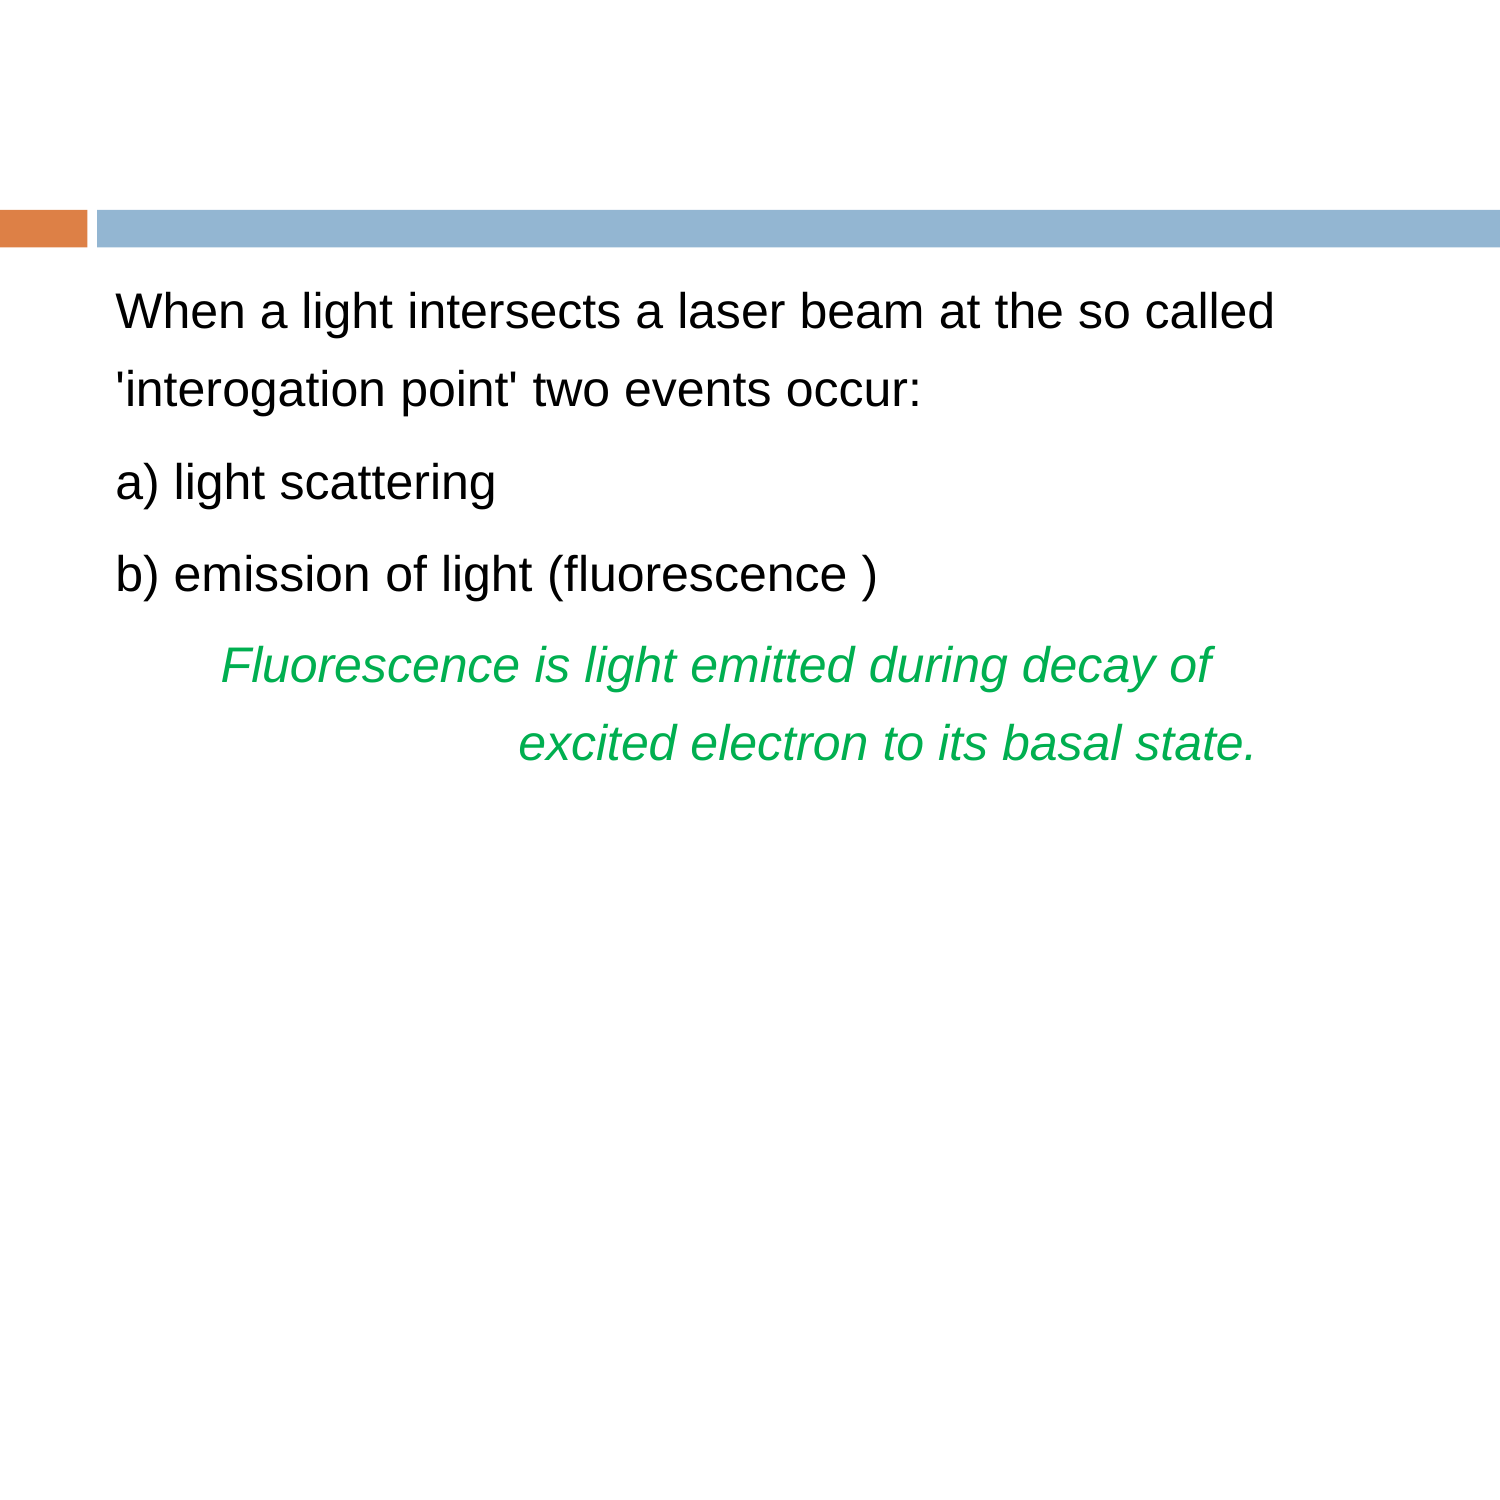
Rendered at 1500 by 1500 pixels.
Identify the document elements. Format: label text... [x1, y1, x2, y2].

text_box When a light intersects a laser beam at the so called 'interogation point' two events occur: light scattering emission of light (fluorescence ) Fluorescence is light emitted during decay of excited electron to its basal state. [113, 278, 1385, 772]
text_box [97, 209, 1500, 248]
text_box [0, 209, 88, 248]
